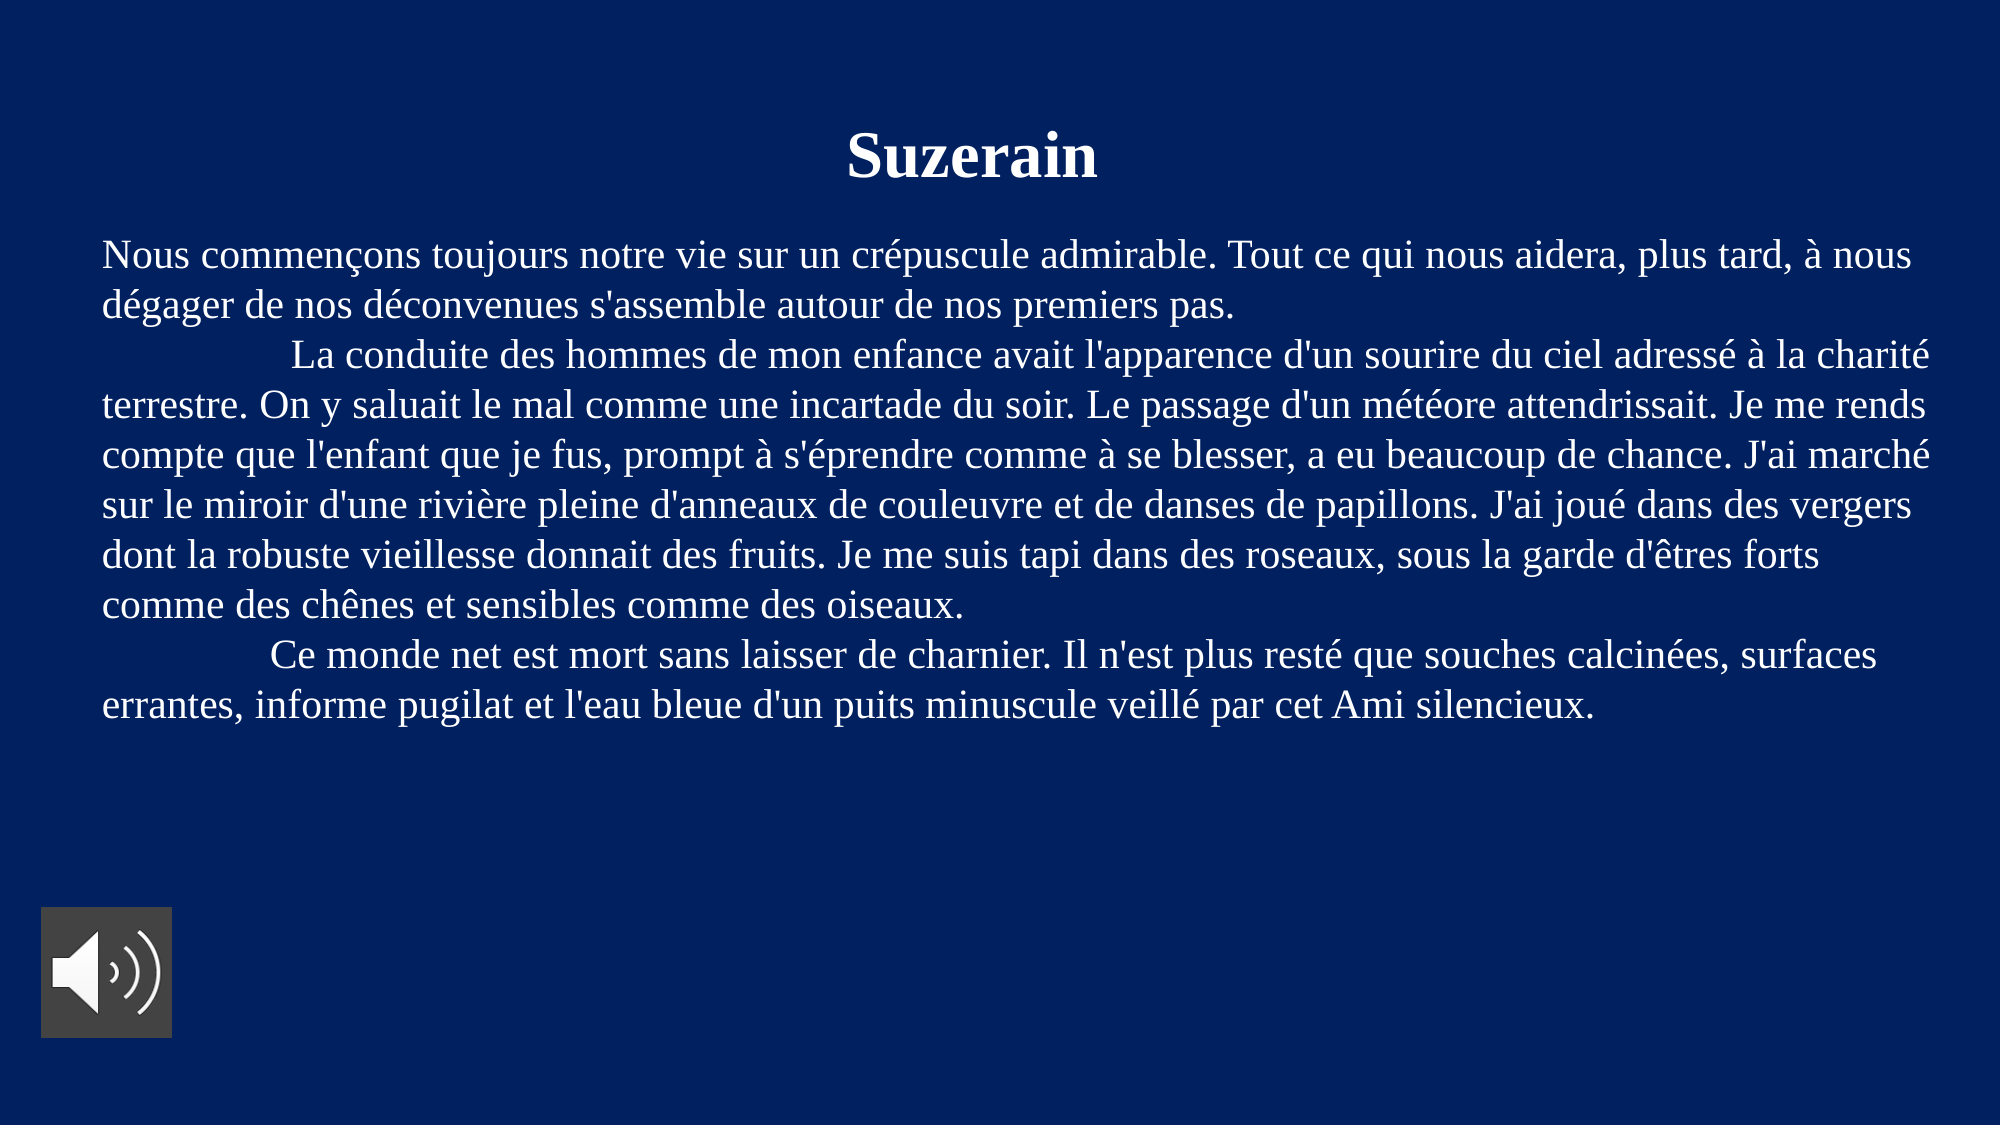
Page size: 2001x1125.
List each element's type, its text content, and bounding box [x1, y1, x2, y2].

picture [39, 905, 174, 1040]
text_box Suzerain [441, 103, 1522, 199]
text_box Nous commençons toujours notre vie sur un crépuscule admirable. Tout ce qui nous aidera, plus tard, à nous dégager de nos déconvenues s'assemble autour de nos premiers pas. La conduite des hommes de mon enfance avait l'apparence d'un sourire du ciel adressé à la charité terrestre. On y saluait le mal comme une incartade du soir. Le passage d'un météore attendrissait. Je me rends compte que l'enfant que je fus, prompt à s'éprendre comme à se blesser, a eu beaucoup de chance. J'ai marché sur le miroir d'une rivière pleine d'anneaux de couleuvre et de danses de papillons. J'ai joué dans des vergers dont la robuste vieillesse donnait des fruits. Je me suis tapi dans des roseaux, sous la garde d'êtres forts comme des chênes et sensibles comme des oiseaux. Ce monde net est mort sans laisser de charnier. Il n'est plus resté que souches calcinées, surfaces errantes, informe pugilat et l'eau bleue d'un puits minuscule veillé par cet Ami silencieux. [87, 218, 1960, 734]
